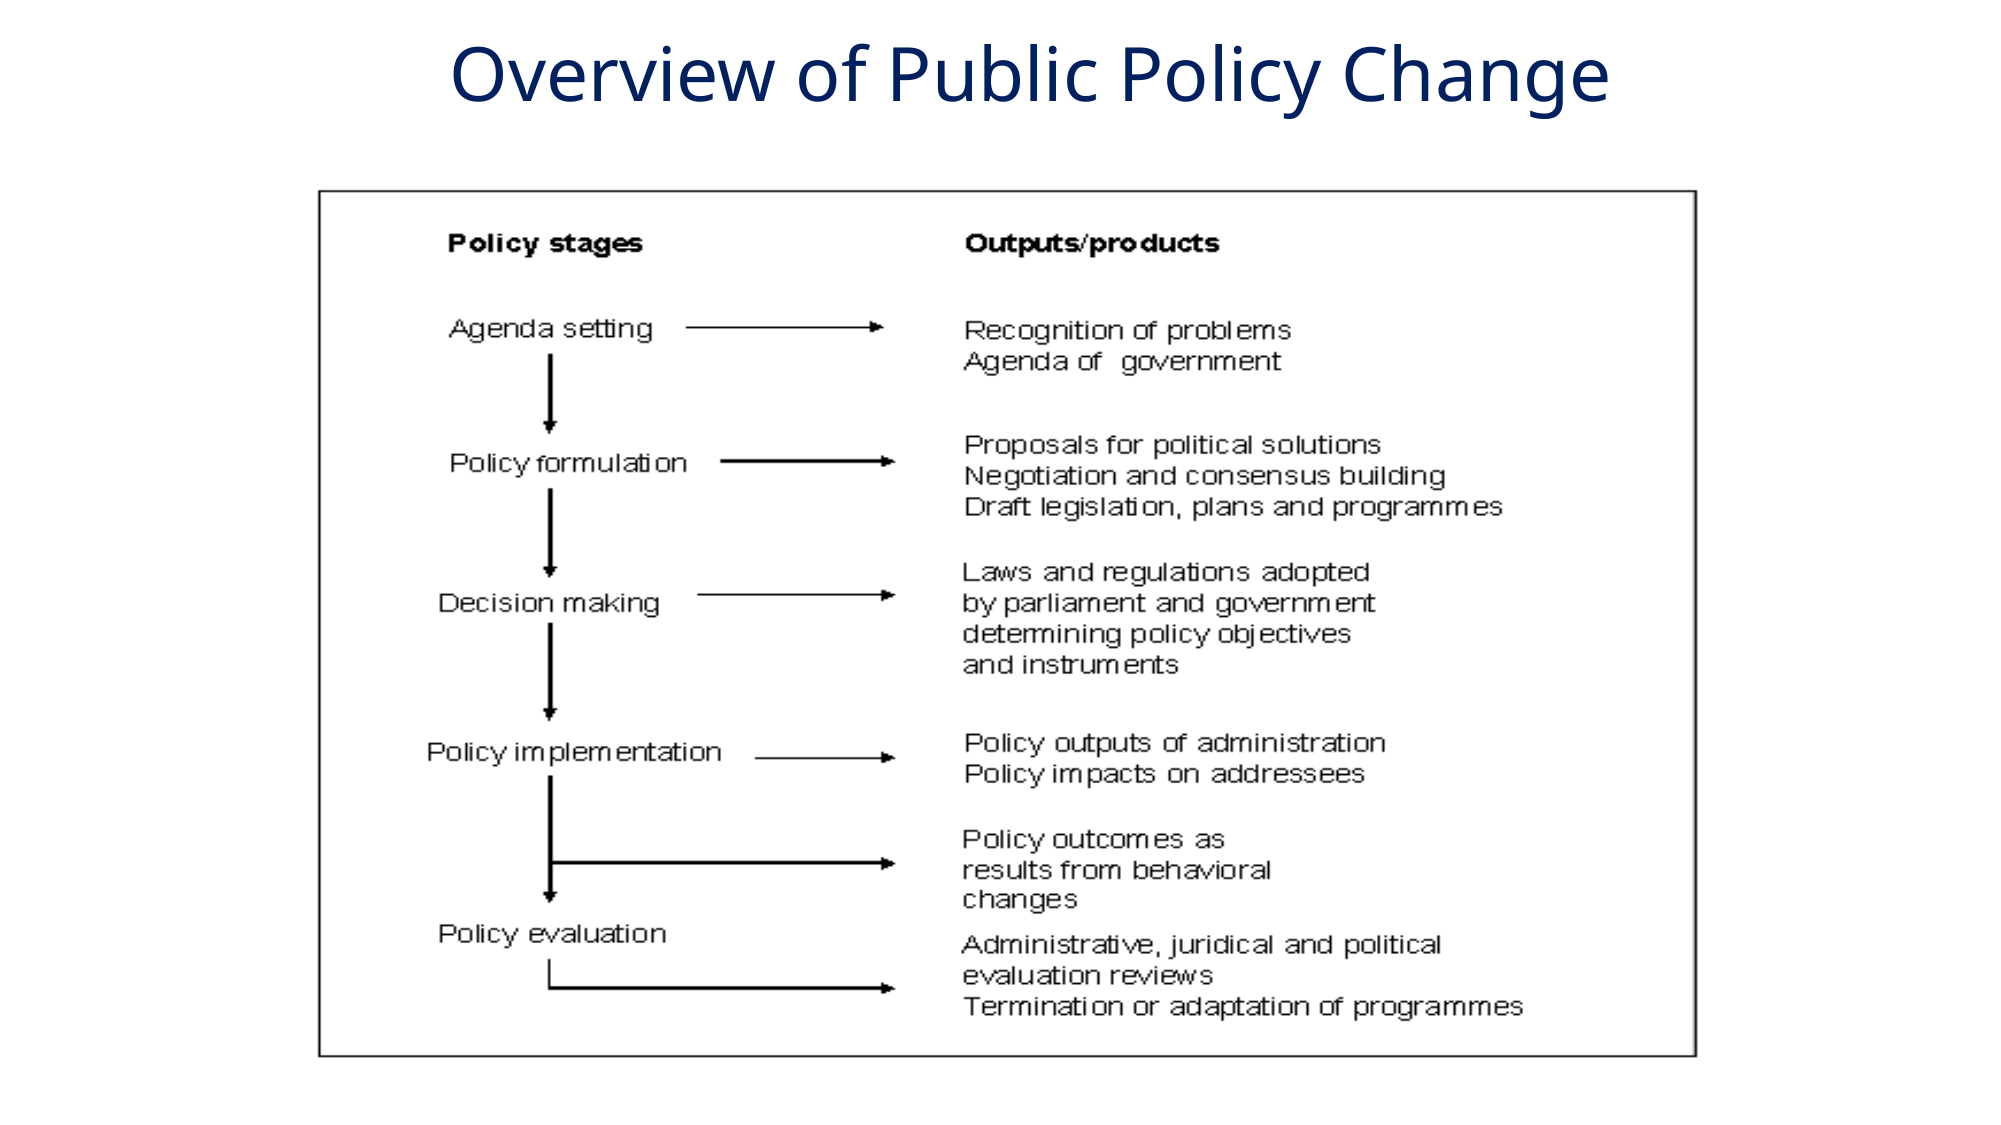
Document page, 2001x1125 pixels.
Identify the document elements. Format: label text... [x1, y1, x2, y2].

text_box Overview of Public Policy Change [312, 18, 1750, 314]
picture [312, 187, 1700, 1063]
